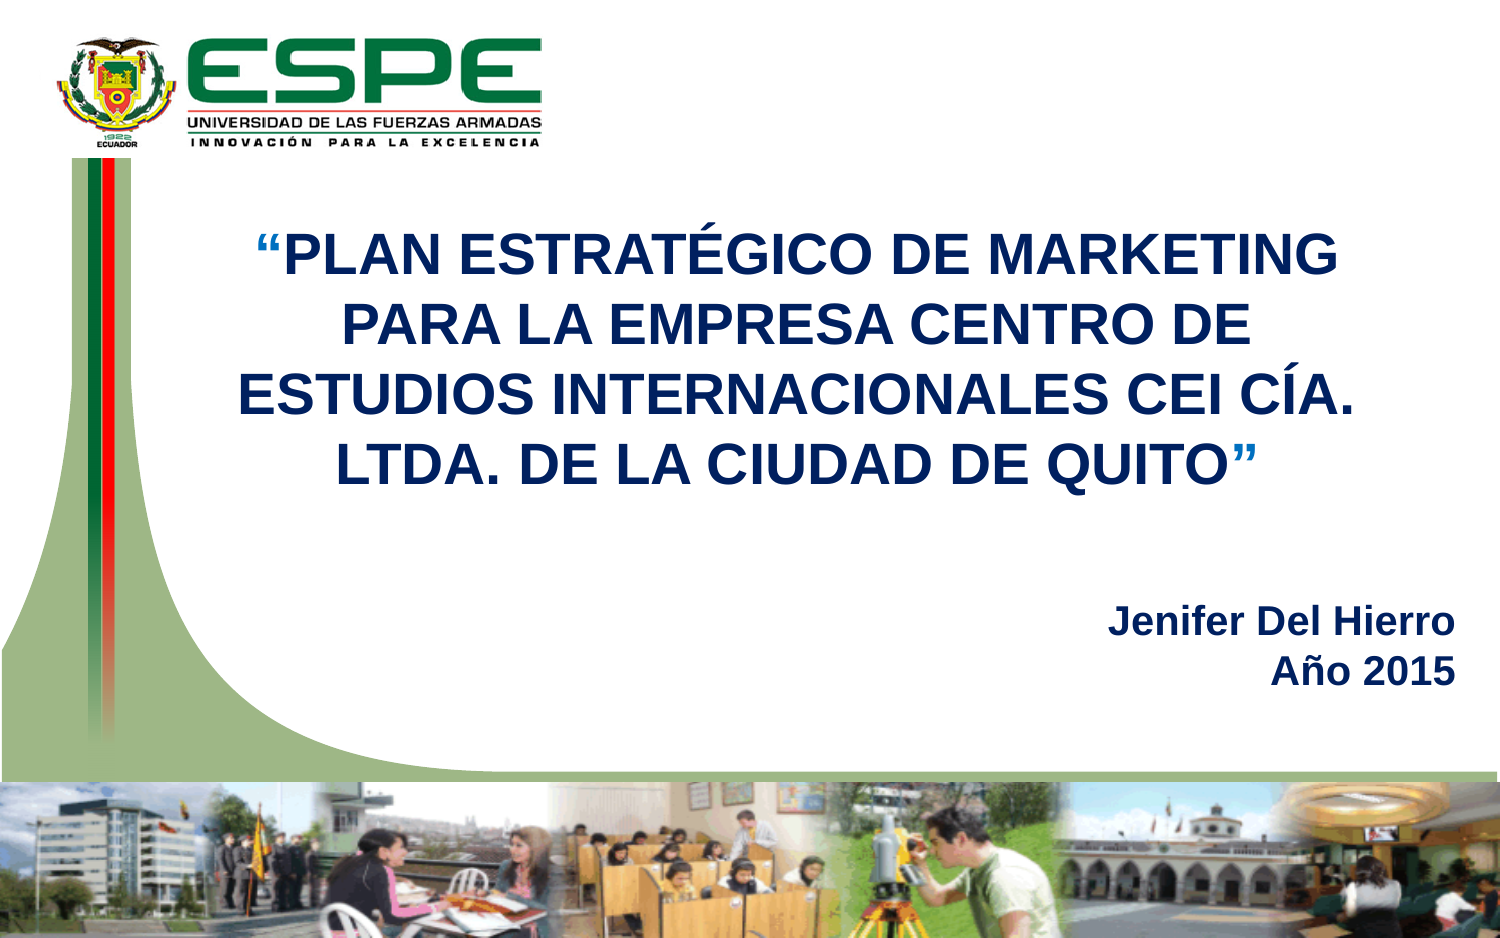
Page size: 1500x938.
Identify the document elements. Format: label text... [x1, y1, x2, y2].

text_box “PLAN ESTRATÉGICO DE MARKETING PARA LA EMPRESA CENTRO DE ESTUDIOS INTERNACIONALES CEI CÍA. LTDA. DE LA CIUDAD DE QUITO” [171, 208, 1424, 504]
picture [17, 15, 562, 159]
text_box Jenifer Del Hierro Año 2015 [76, 586, 1471, 702]
picture [0, 782, 1500, 938]
